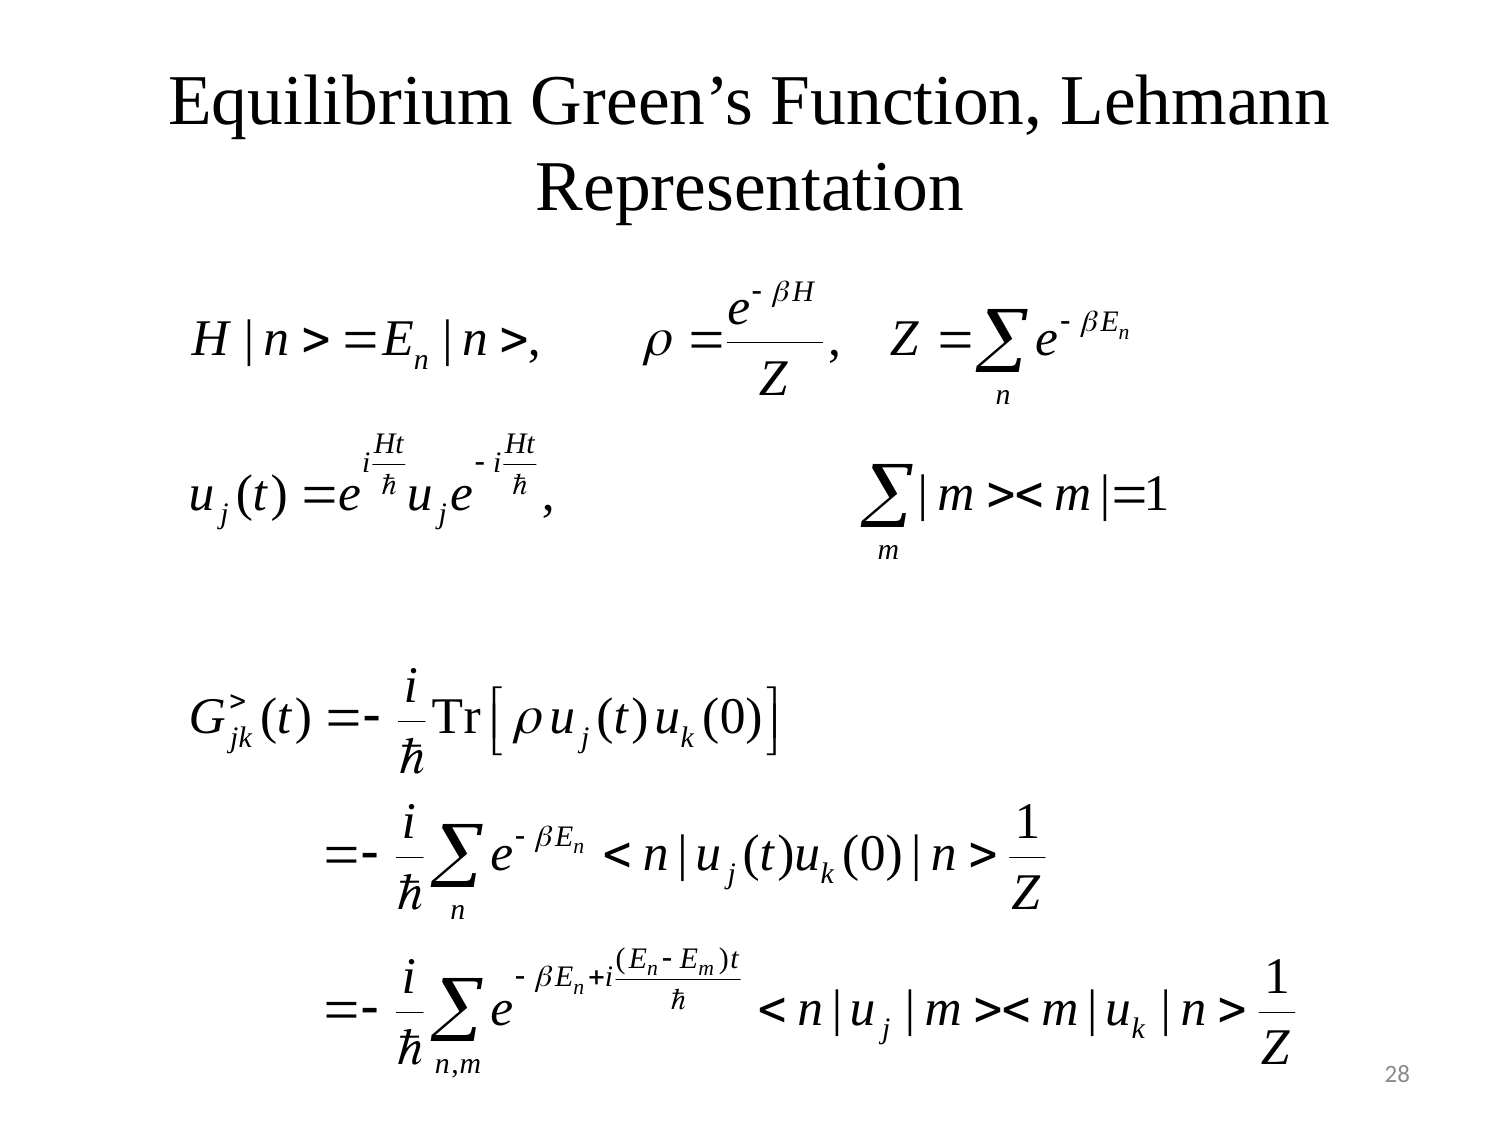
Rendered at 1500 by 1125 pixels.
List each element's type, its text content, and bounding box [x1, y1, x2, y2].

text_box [187, 273, 1300, 1084]
title Equilibrium Green’s Function, Lehmann Representation [75, 45, 1425, 233]
slide_number 28 [1074, 1042, 1425, 1103]
